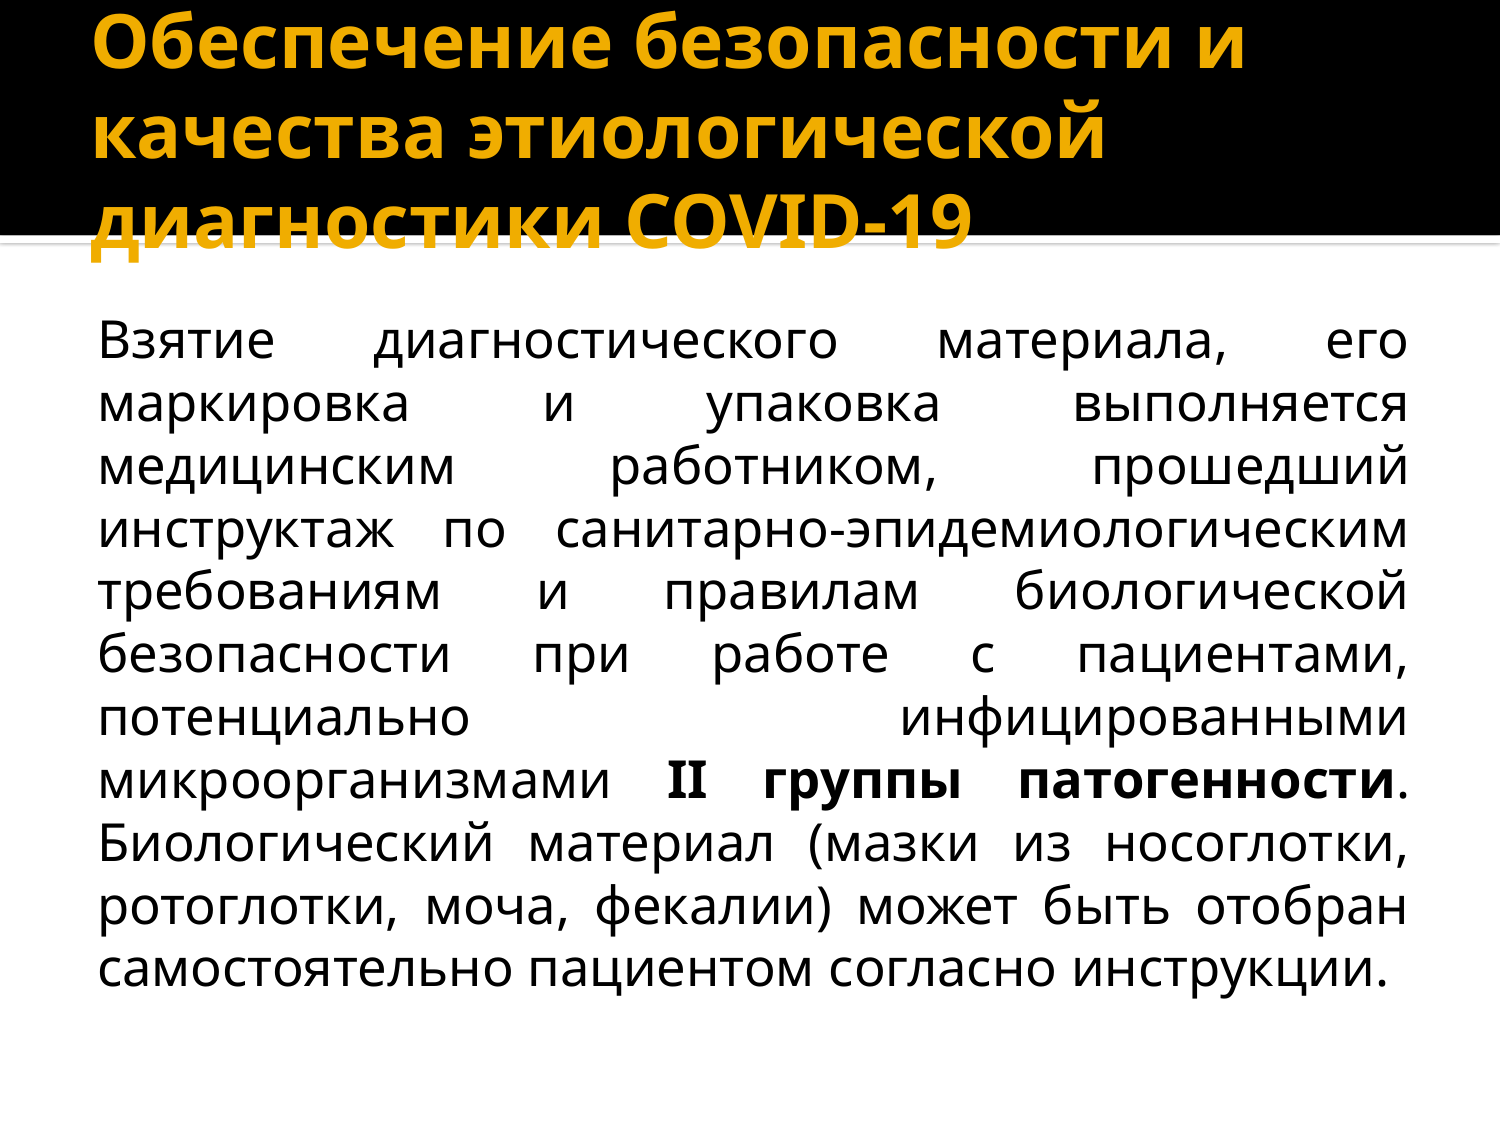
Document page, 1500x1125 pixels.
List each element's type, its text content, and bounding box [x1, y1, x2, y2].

list Взятие диагностического материала, его маркировка и упаковка выполняется медицинским работником, прошедший инструктаж по санитарно-эпидемиологическим требованиям и правилам биологической безопасности при работе с пациентами, потенциально инфицированными микроорганизмами II группы патогенности. Биологический материал (мазки из носоглотки, ротоглотки, моча, фекалии) может быть отобран самостоятельно пациентом согласно инструкции. [75, 291, 1425, 1050]
title Обеспечение безопасности и качества этиологической диагностики COVID-19 [75, 25, 1425, 231]
